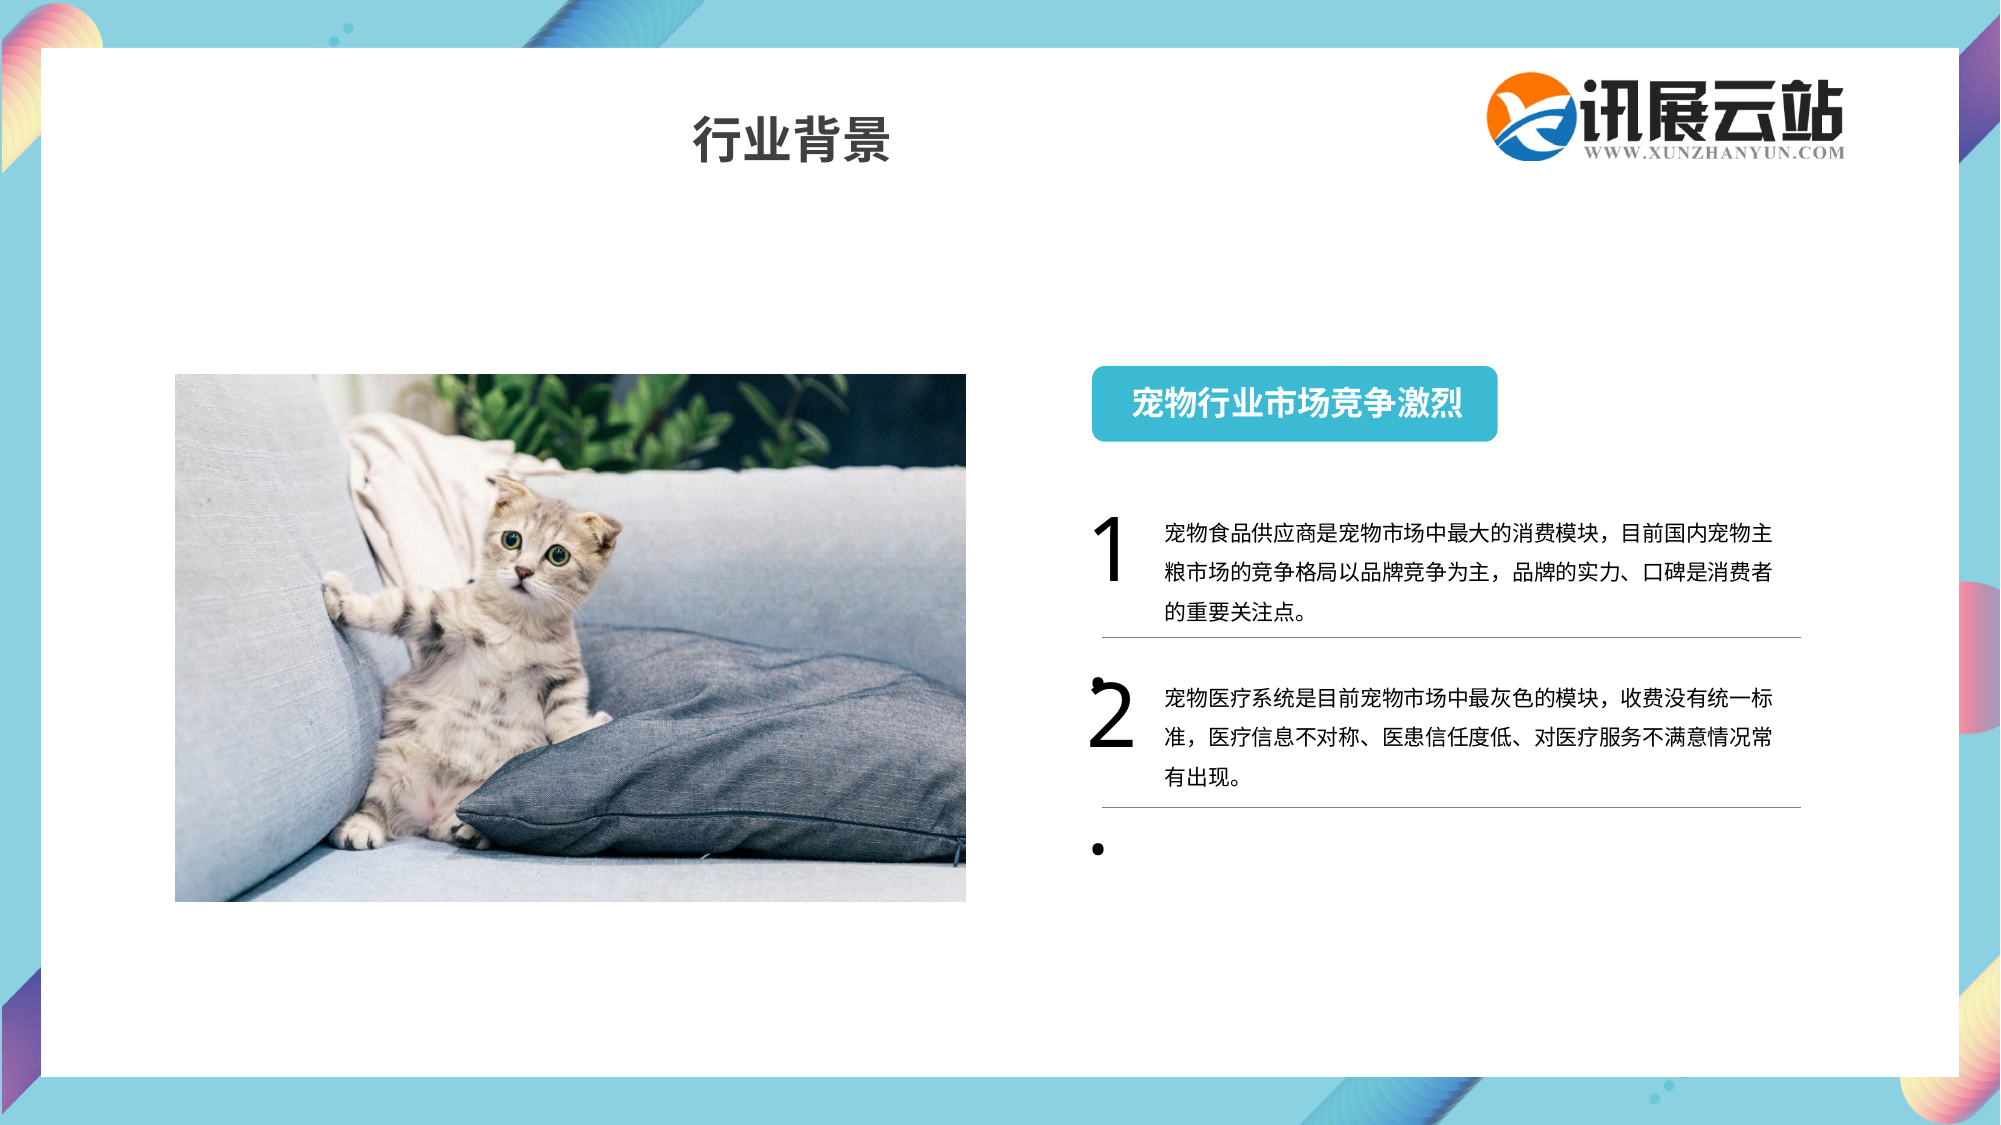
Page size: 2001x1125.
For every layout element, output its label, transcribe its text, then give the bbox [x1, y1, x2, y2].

text_box 行业背景 [692, 108, 1307, 169]
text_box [1077, 365, 1801, 808]
picture [0, 0, 2000, 1125]
